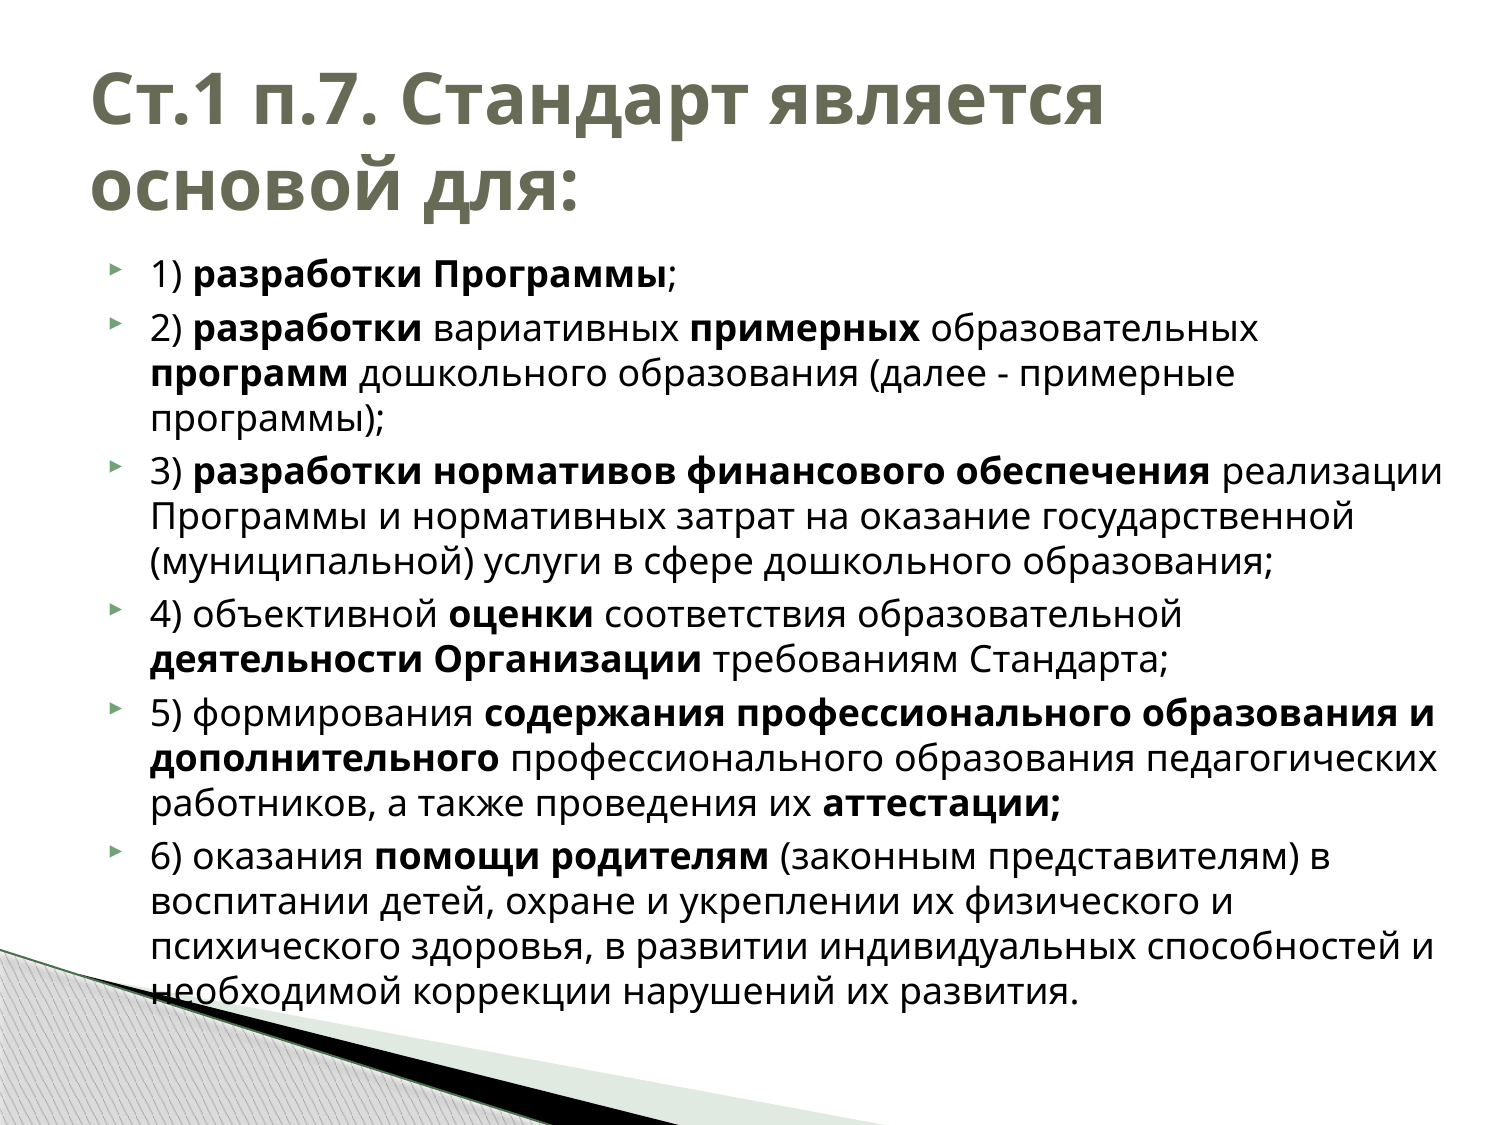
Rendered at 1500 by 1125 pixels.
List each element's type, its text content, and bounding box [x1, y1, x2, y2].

title Ст.1 п.7. Стандарт является основой для: [75, 45, 1425, 233]
list 1) разработки Программы; 2) разработки вариативных примерных образовательных программ дошкольного образования (далее - примерные программы); 3) разработки нормативов финансового обеспечения реализации Программы и нормативных затрат на оказание государственной (муниципальной) услуги в сфере дошкольного образования; 4) объективной оценки соответствия образовательной деятельности Организации требованиям Стандарта; 5) формирования содержания профессионального образования и дополнительного профессионального образования педагогических работников, а также проведения их аттестации; 6) оказания помощи родителям (законным представителям) в воспитании детей, охране и укреплении их физического и психического здоровья, в развитии индивидуальных способностей и необходимой коррекции нарушений их развития. [75, 243, 1459, 1035]
